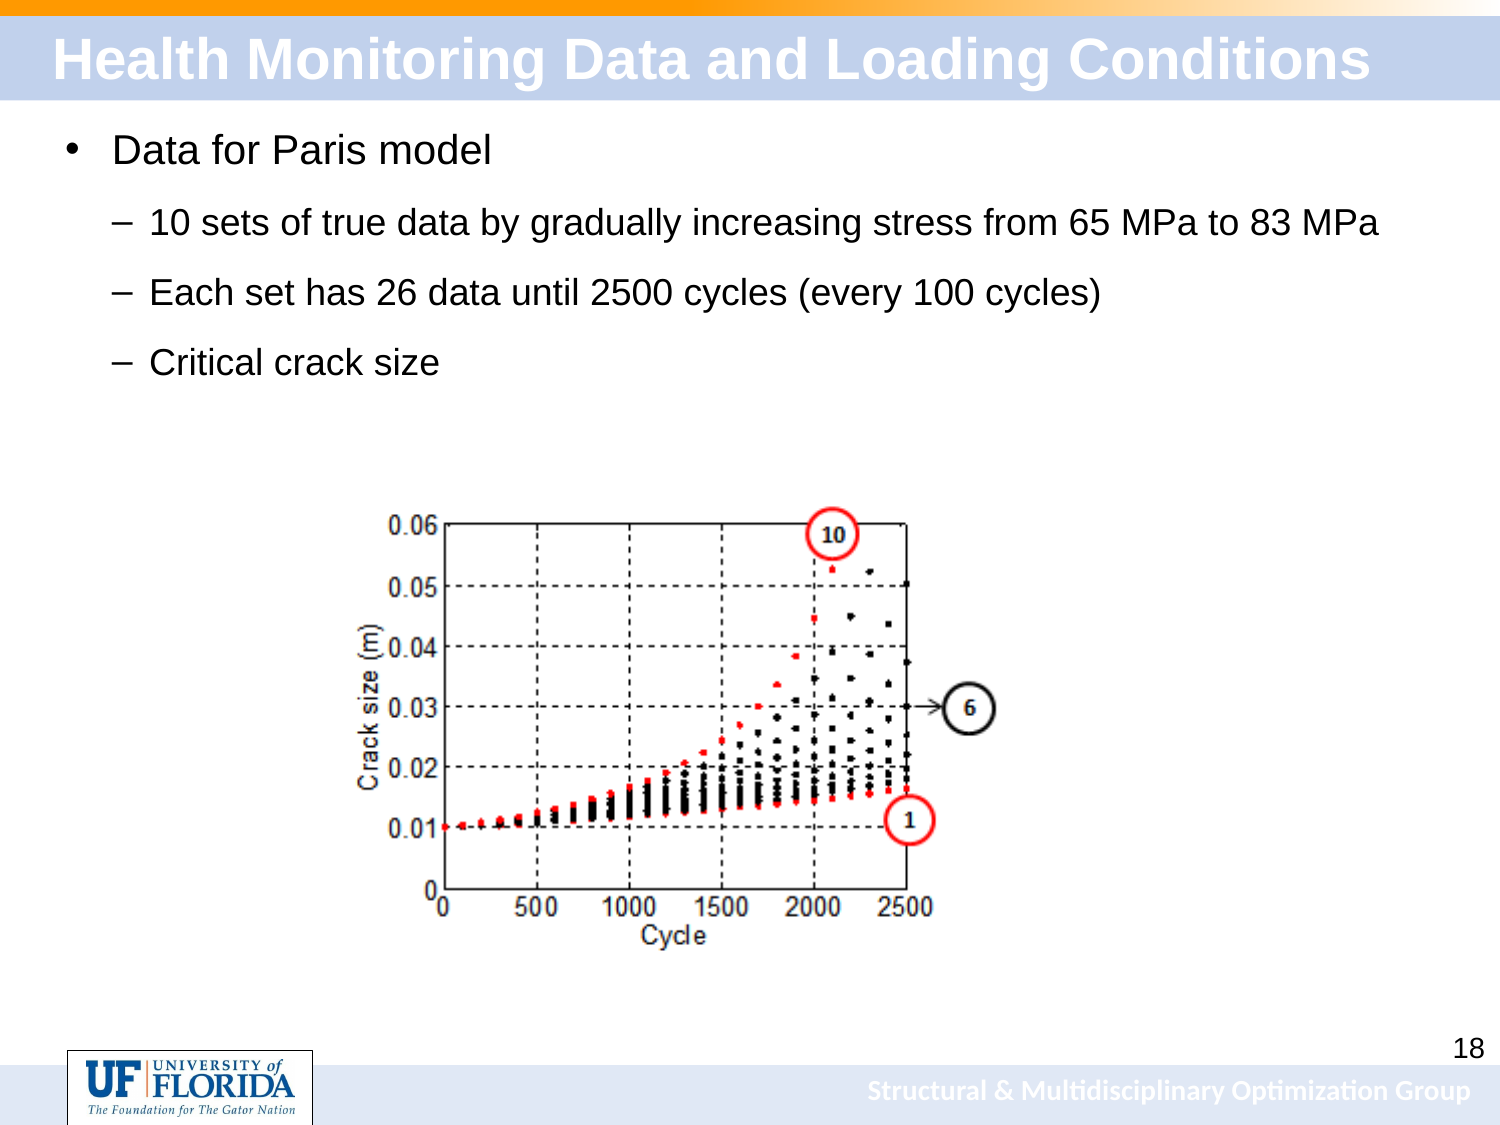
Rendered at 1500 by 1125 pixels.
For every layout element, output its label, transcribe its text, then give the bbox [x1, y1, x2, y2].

picture [86, 1059, 295, 1117]
picture [342, 479, 1022, 978]
title Health Monitoring Data and Loading Conditions [37, 12, 1450, 101]
